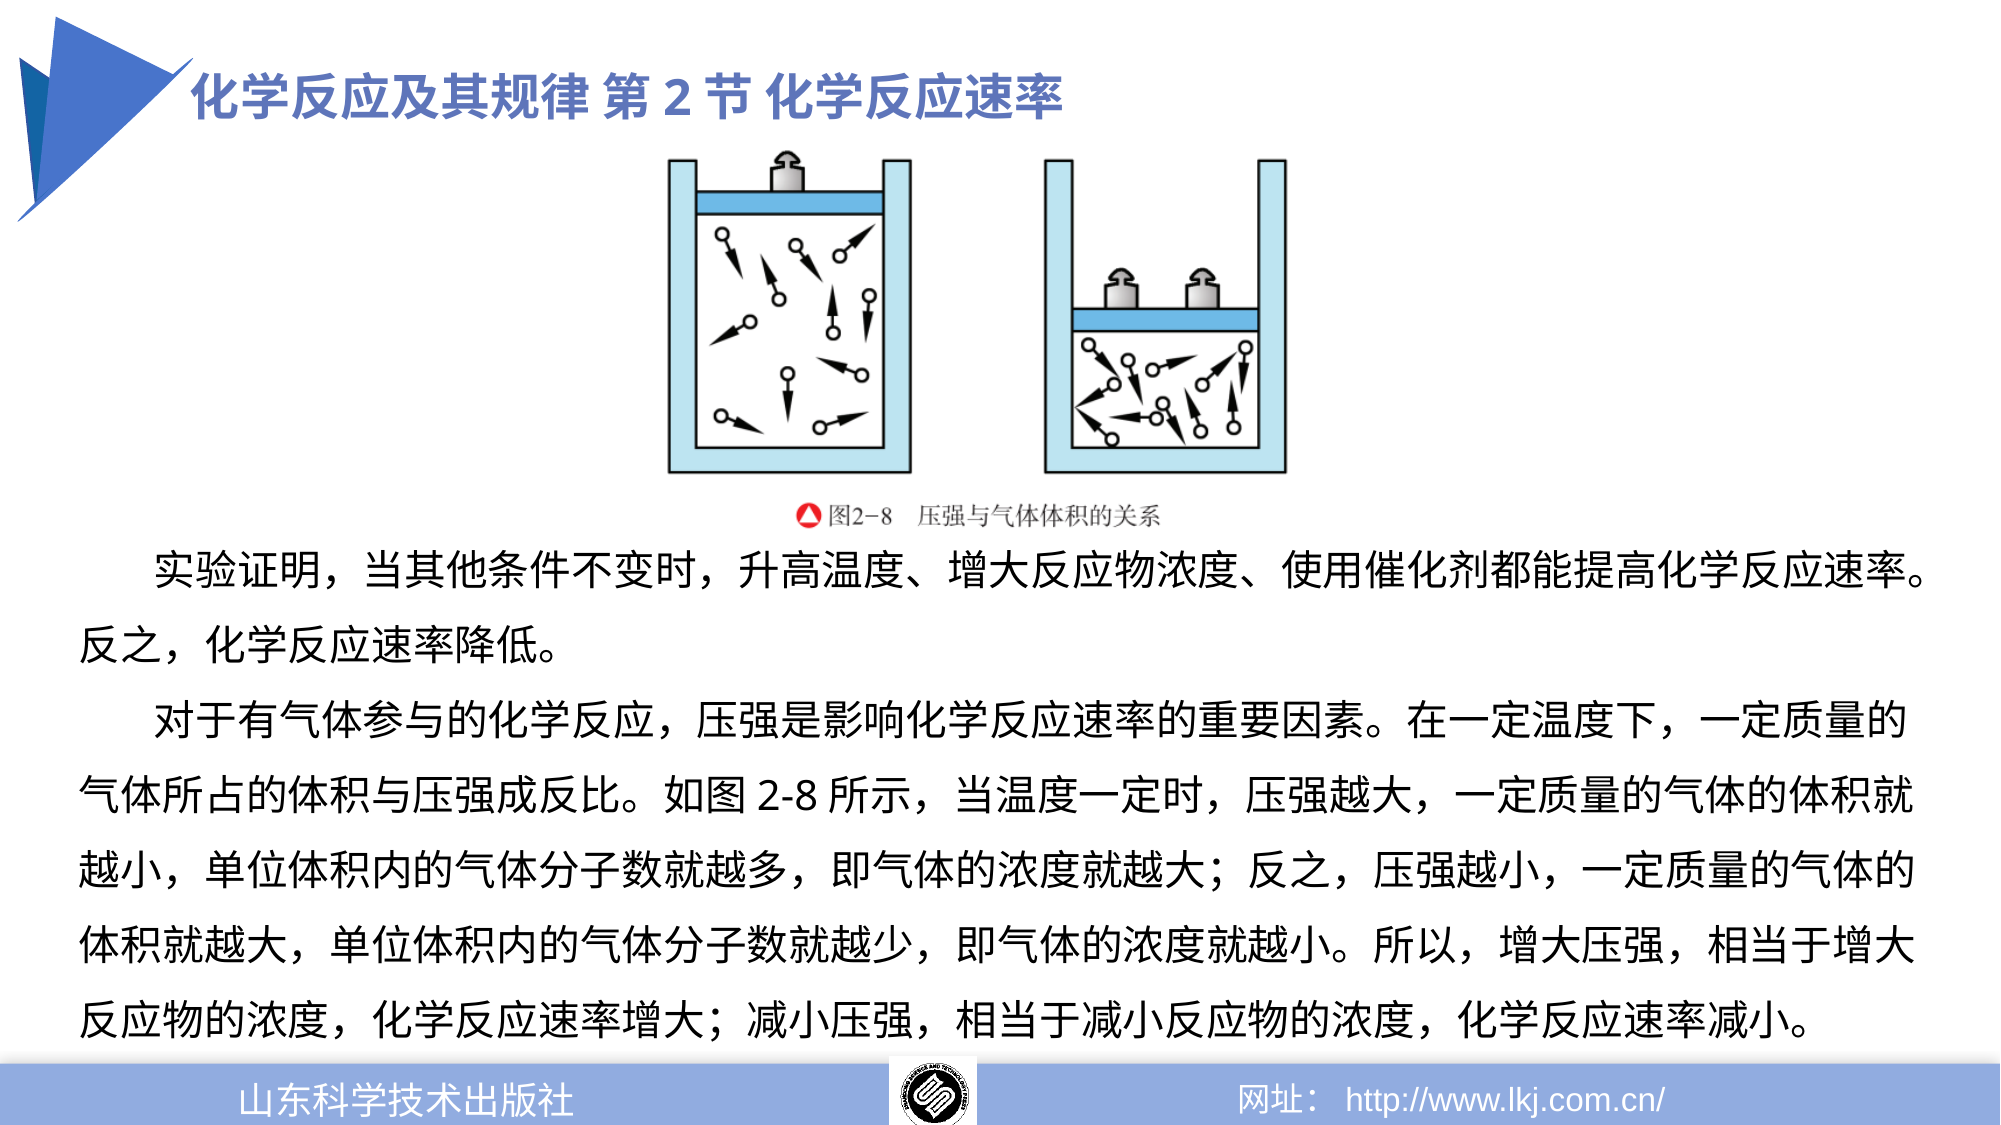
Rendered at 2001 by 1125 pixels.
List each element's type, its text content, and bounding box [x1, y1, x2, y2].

picture [889, 1055, 978, 1125]
text_box [0, 1062, 889, 1125]
text_box 网址：http://www.lkj.com.cn/ [1222, 1070, 1890, 1125]
text_box [978, 1062, 2000, 1125]
text_box 实验证明，当其他条件不变时，升高温度、增大反应物浓度、使用催化剂都能提高化学反应速率。反之，化学反应速率降低。 对于有气体参与的化学反应，压强是影响化学反应速率的重要因素。在一定温度下，一定质量的气体所占的体积与压强成反比。如图2-8所示，当温度一定时，压强越大，一定质量的气体的体积就越小，单位体积内的气体分子数就越多，即气体的浓度就越大；反之，压强越小，一定质量的气体的体积就越大，单位体积内的气体分子数就越少，即气体的浓度就越小。所以，增大压强，相当于增大反应物的浓度，化学反应速率增大；减小压强，相当于减小反应物的浓度，化学反应速率减小。 [64, 511, 1951, 1051]
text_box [0, 29, 226, 182]
text_box 山东科学技术出版社 [222, 1069, 889, 1125]
picture [650, 147, 1291, 534]
text_box 化学反应及其规律 第2节 化学反应速率 [226, 58, 1257, 134]
